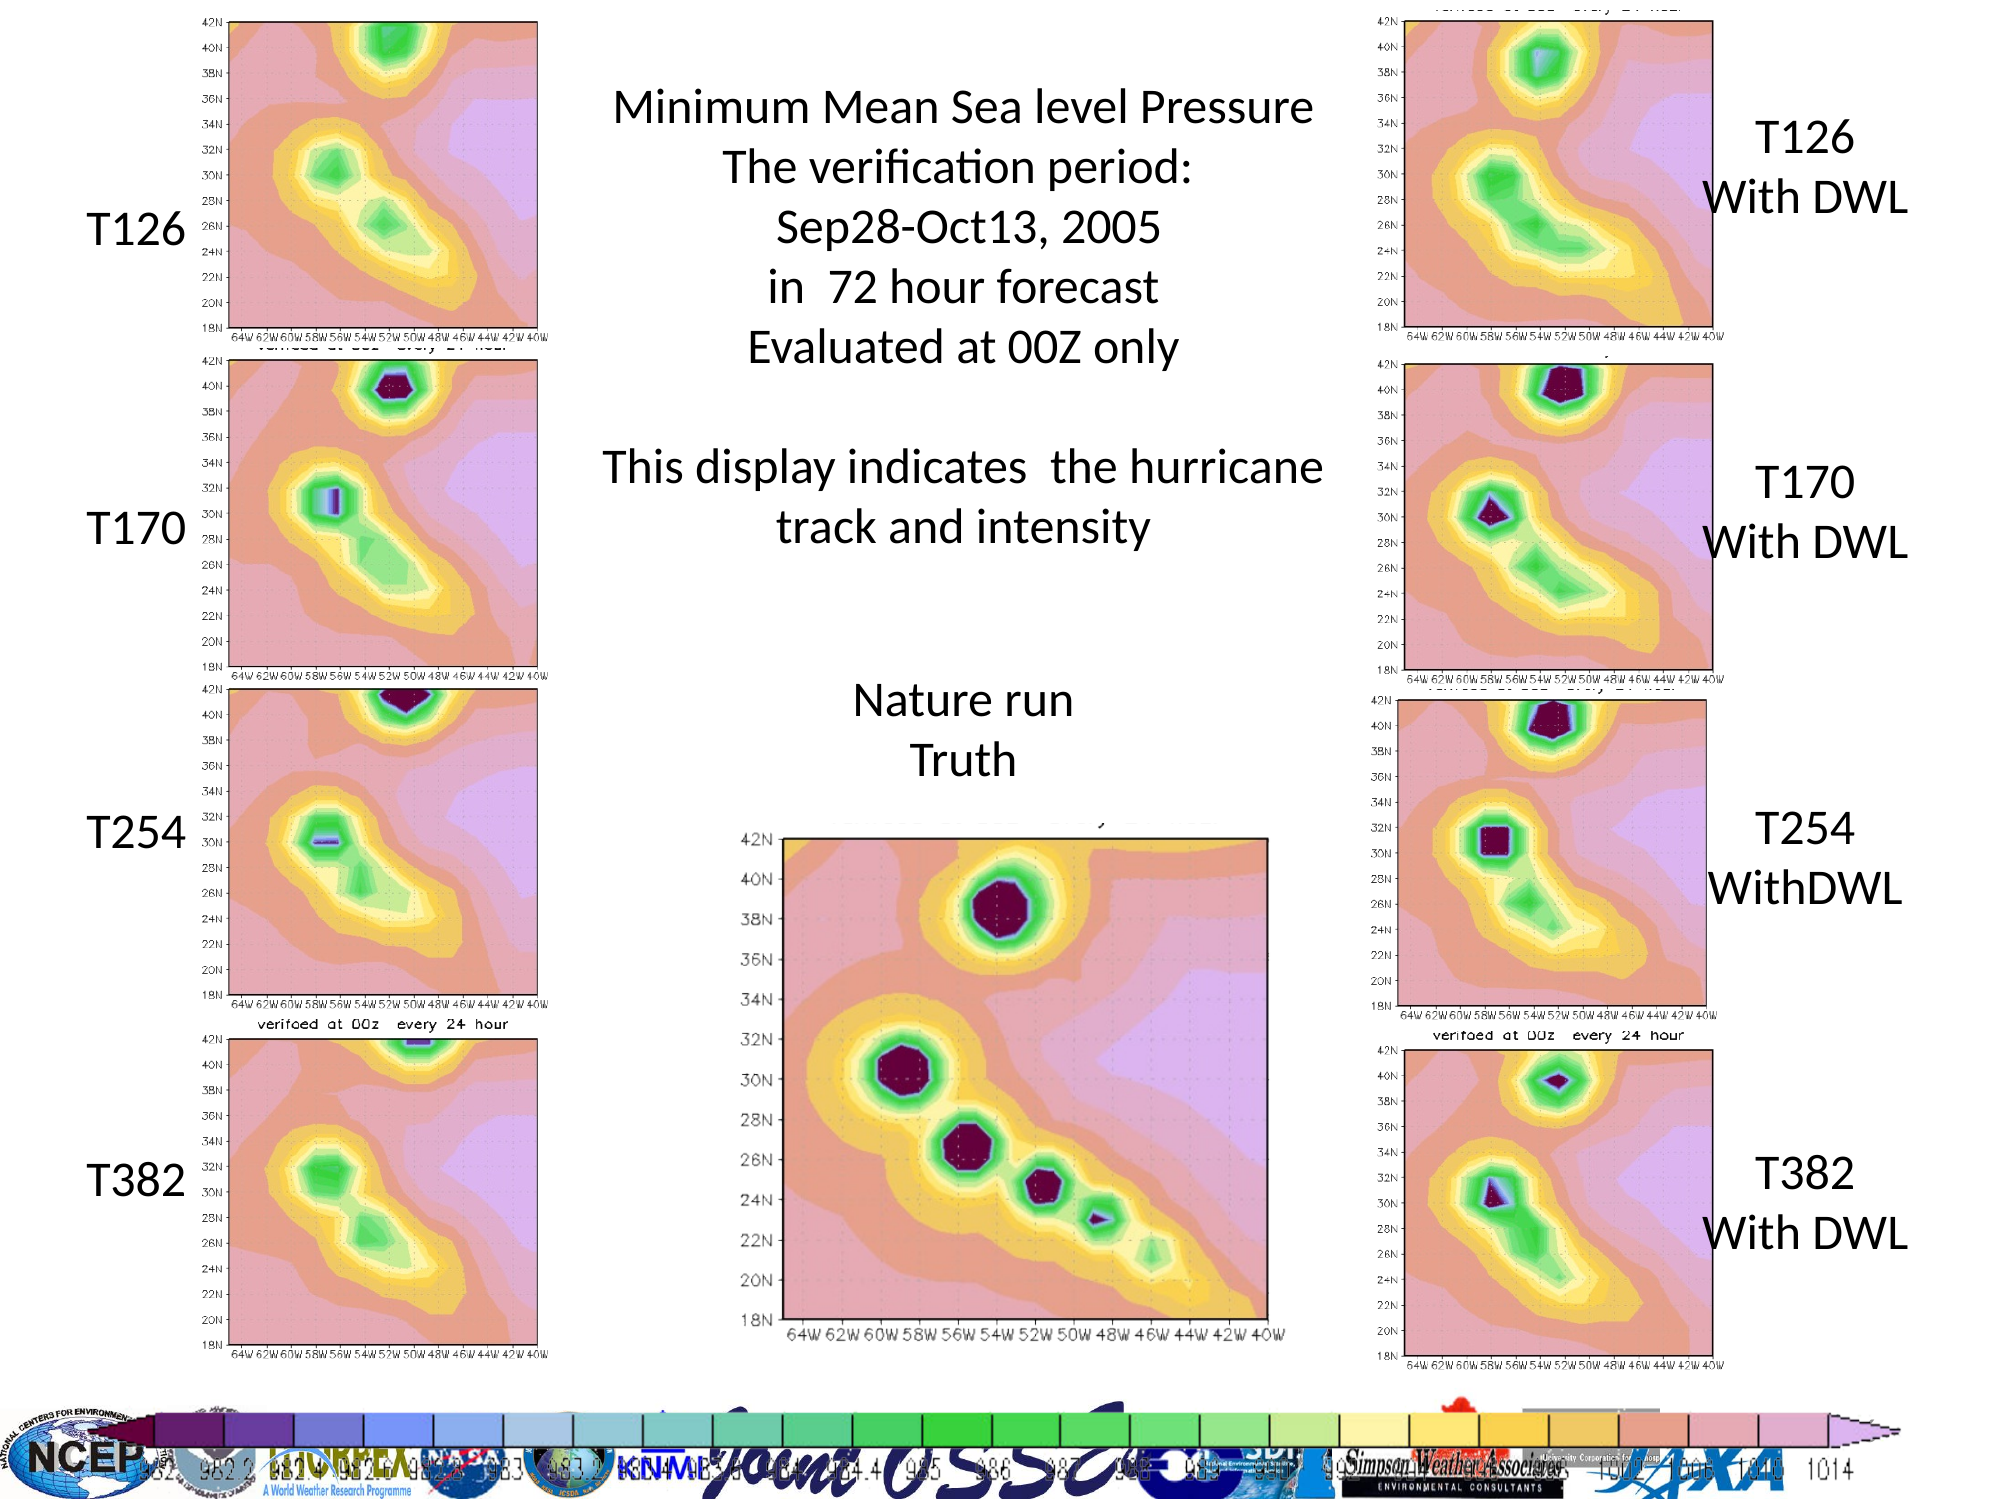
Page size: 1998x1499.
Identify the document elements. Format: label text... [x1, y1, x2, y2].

text_box Nature run Truth [820, 663, 1120, 790]
text_box Minimum Mean Sea level Pressure The verification period: Sep28-Oct13, 2005 in 72 hour forecast Evaluated at 00Z only This display indicates the hurricane track and intensity [820, 70, 1120, 558]
picture [0, 0, 1998, 1499]
